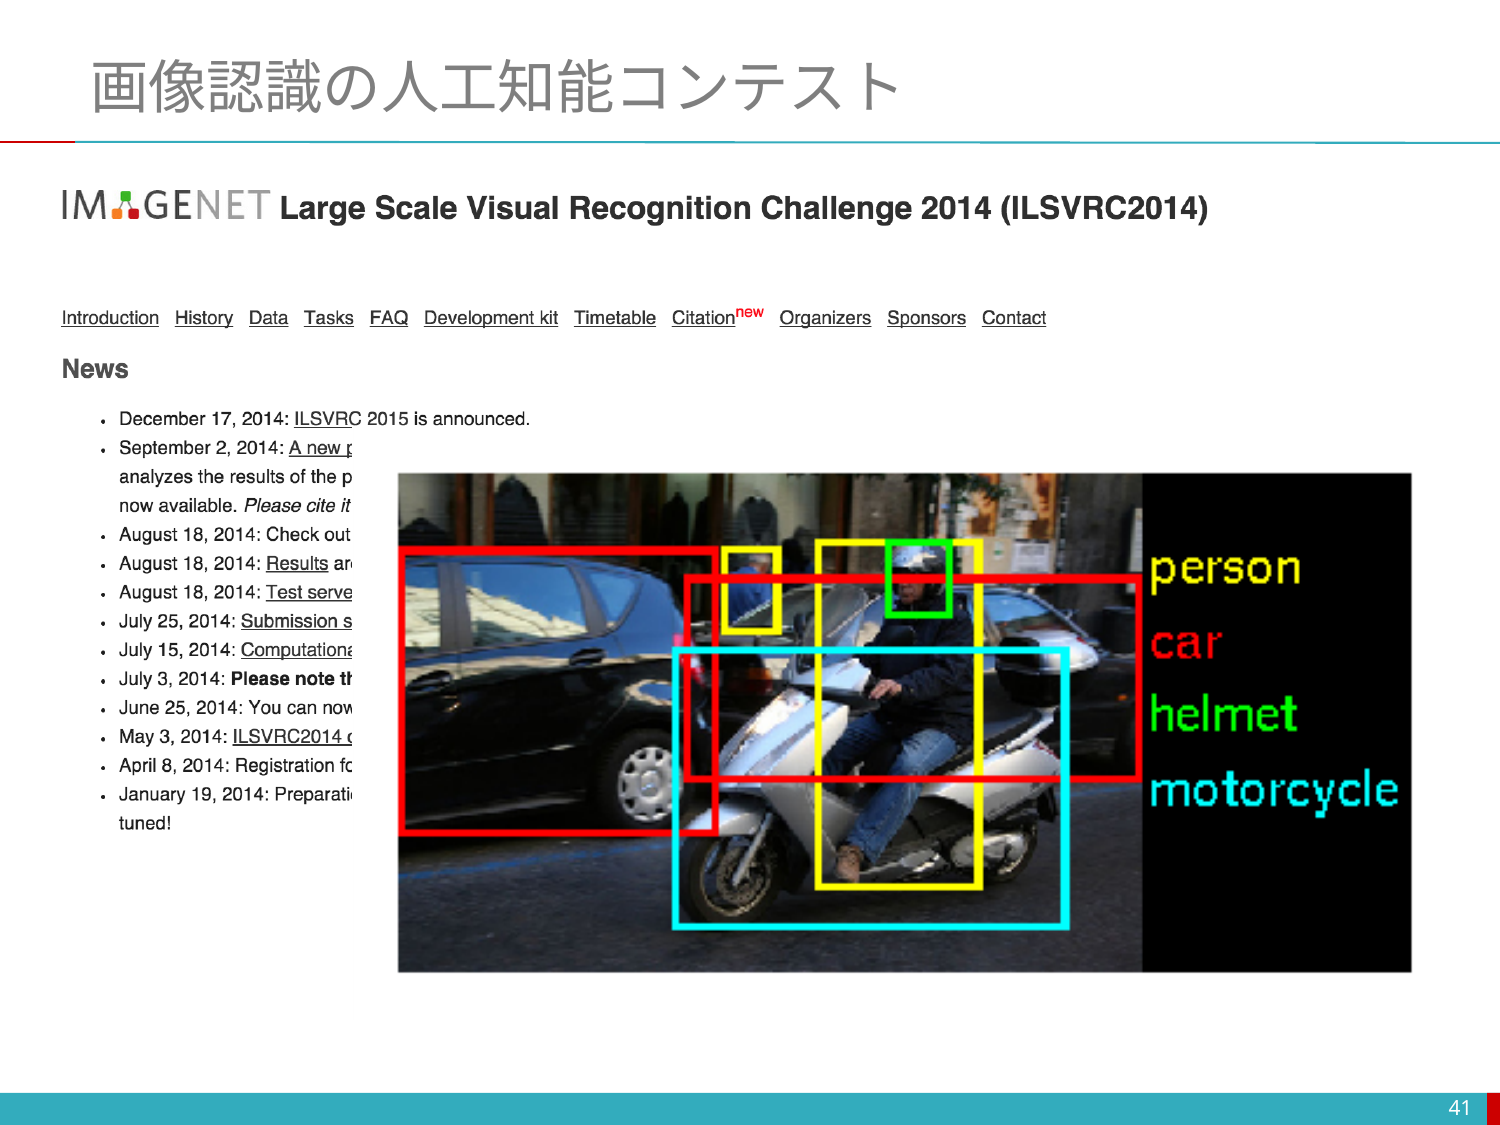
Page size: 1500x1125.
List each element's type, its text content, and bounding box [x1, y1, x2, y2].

slide_number 41 [1137, 1091, 1488, 1125]
title 画像認識の人工知能コンテスト [75, 51, 1500, 120]
picture [40, 167, 1459, 1020]
